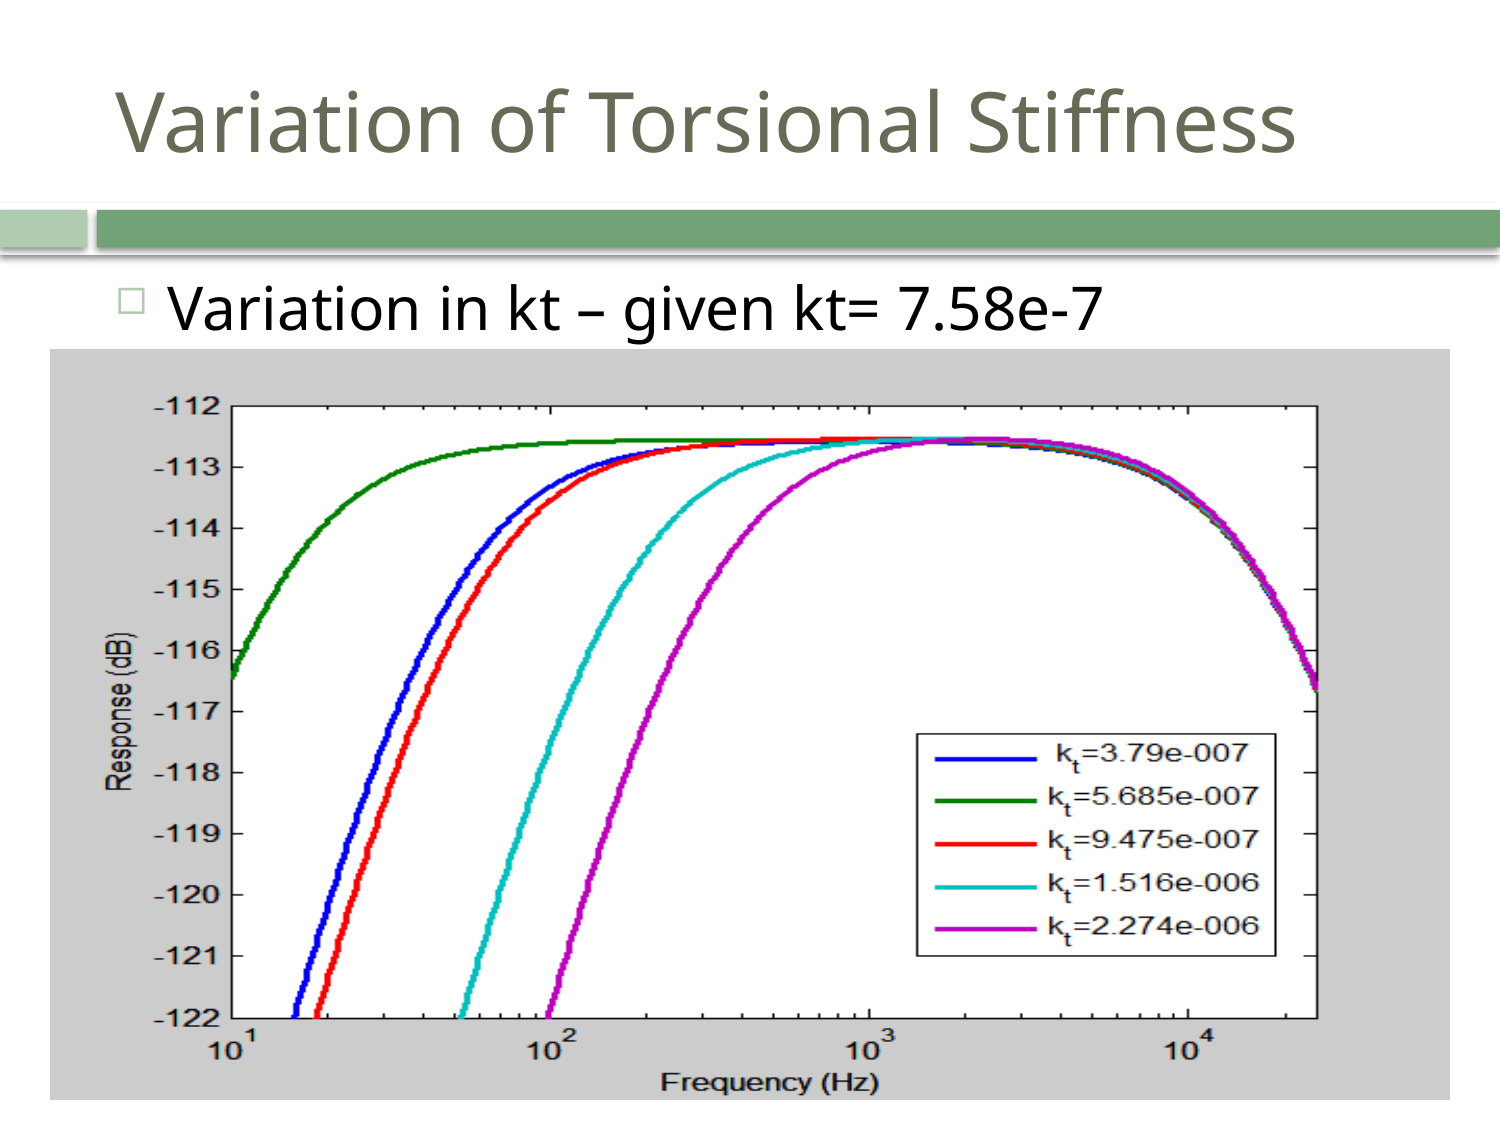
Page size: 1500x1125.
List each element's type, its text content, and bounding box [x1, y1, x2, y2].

picture [49, 349, 1451, 1101]
list Variation in kt – given kt= 7.58e-7 [100, 262, 1439, 348]
title Variation of Torsional Stiffness [100, 37, 1439, 201]
